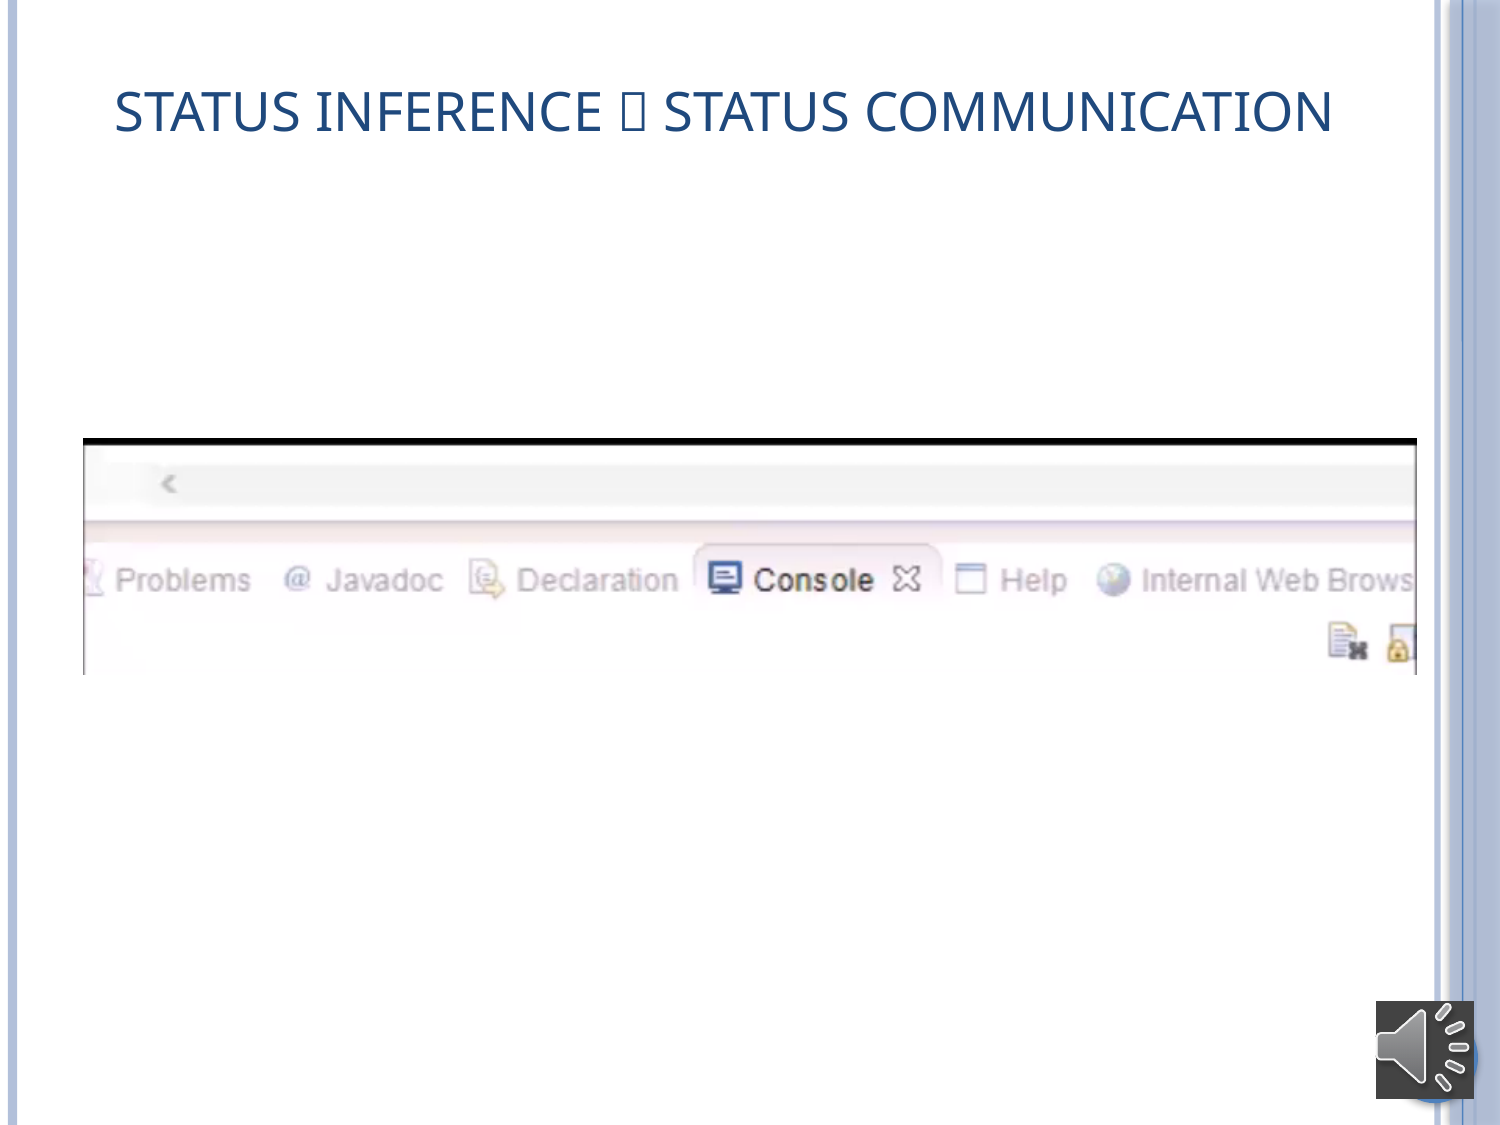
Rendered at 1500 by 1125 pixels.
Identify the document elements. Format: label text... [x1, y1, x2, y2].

picture [1374, 999, 1476, 1101]
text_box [82, 436, 1418, 676]
title Status Inference  Status Communication [75, 45, 1375, 175]
